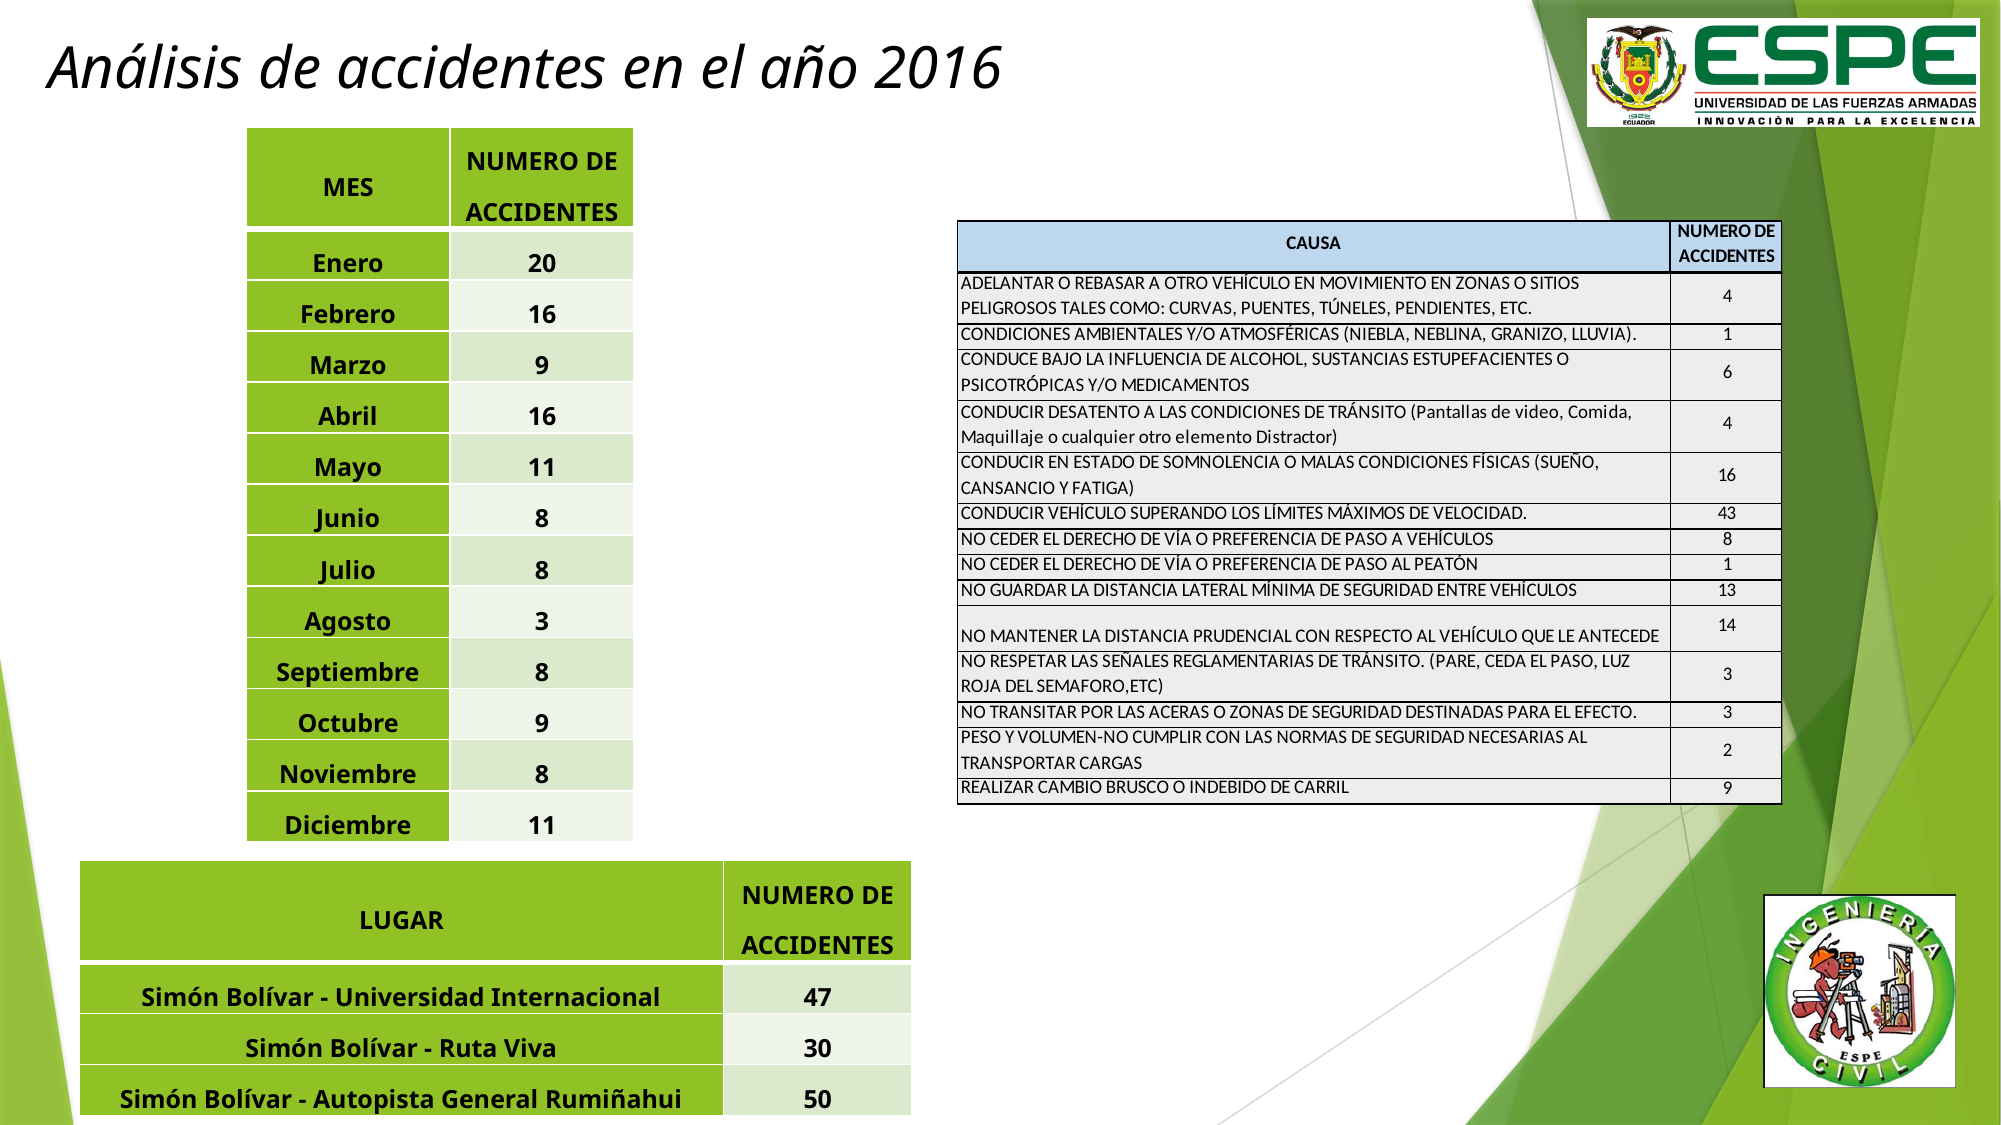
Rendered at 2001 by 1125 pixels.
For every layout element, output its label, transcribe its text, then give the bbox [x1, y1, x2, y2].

table_cell Junio [247, 485, 449, 534]
table_cell 8 [451, 485, 633, 534]
picture [956, 219, 1784, 807]
table_cell 16 [451, 281, 633, 330]
table_cell 47 [724, 965, 911, 1013]
table_cell Marzo [247, 332, 449, 381]
table_cell 8 [451, 536, 633, 585]
table_cell Noviembre [247, 740, 449, 790]
table_cell 30 [724, 1014, 911, 1064]
table_cell 8 [451, 740, 633, 790]
table_cell 16 [451, 383, 633, 432]
table_cell Mayo [247, 434, 449, 483]
title Análisis de accidentes en el año 2016 [33, 23, 1494, 132]
table_cell Diciembre [247, 792, 449, 841]
table_header MES [247, 128, 449, 226]
table_cell 50 [724, 1065, 911, 1115]
table_header LUGAR [80, 861, 723, 960]
table_cell Enero [247, 232, 449, 279]
table_header NUMERO DE ACCIDENTES [451, 128, 633, 226]
table_header NUMERO DE ACCIDENTES [724, 861, 911, 960]
table_cell Simón Bolívar - Universidad Internacional [80, 965, 723, 1013]
table_cell Abril [247, 383, 449, 432]
table_cell Simón Bolívar - Autopista General Rumiñahui [80, 1065, 723, 1115]
table_cell 20 [451, 232, 633, 279]
table_cell 11 [451, 434, 633, 483]
picture [1762, 893, 1957, 1089]
table_cell Agosto [247, 587, 449, 637]
table_cell Febrero [247, 281, 449, 330]
table_cell Septiembre [247, 638, 449, 688]
table_cell 11 [451, 792, 633, 841]
table_cell Julio [247, 536, 449, 585]
table_cell Simón Bolívar - Ruta Viva [80, 1014, 723, 1064]
table_cell 8 [451, 638, 633, 688]
picture [1586, 17, 1981, 128]
table_cell Octubre [247, 689, 449, 739]
table_cell 9 [451, 332, 633, 381]
table_cell 3 [451, 587, 633, 637]
table_cell 9 [451, 689, 633, 739]
